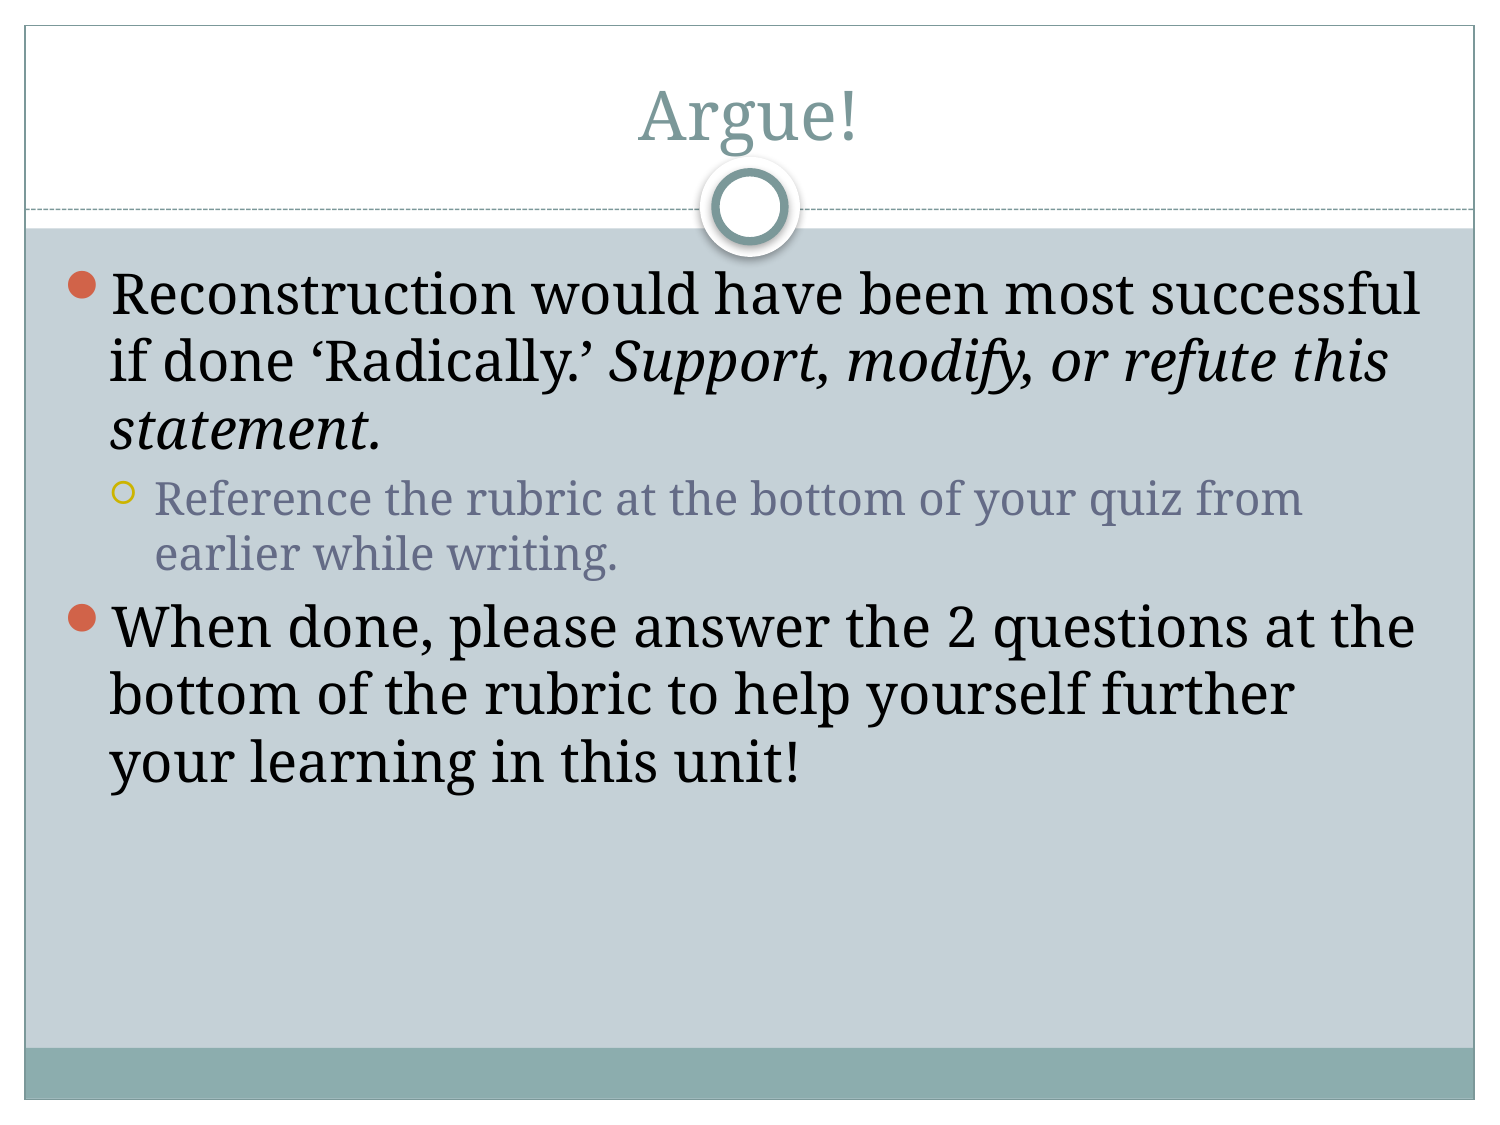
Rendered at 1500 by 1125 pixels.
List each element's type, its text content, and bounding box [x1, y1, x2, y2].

title Argue! [49, 37, 1450, 162]
list Reconstruction would have been most successful if done ‘Radically.’ Support, modify, or refute this statement. Reference the rubric at the bottom of your quiz from earlier while writing. When done, please answer the 2 questions at the bottom of the rubric to help yourself further your learning in this unit! [49, 250, 1445, 1001]
